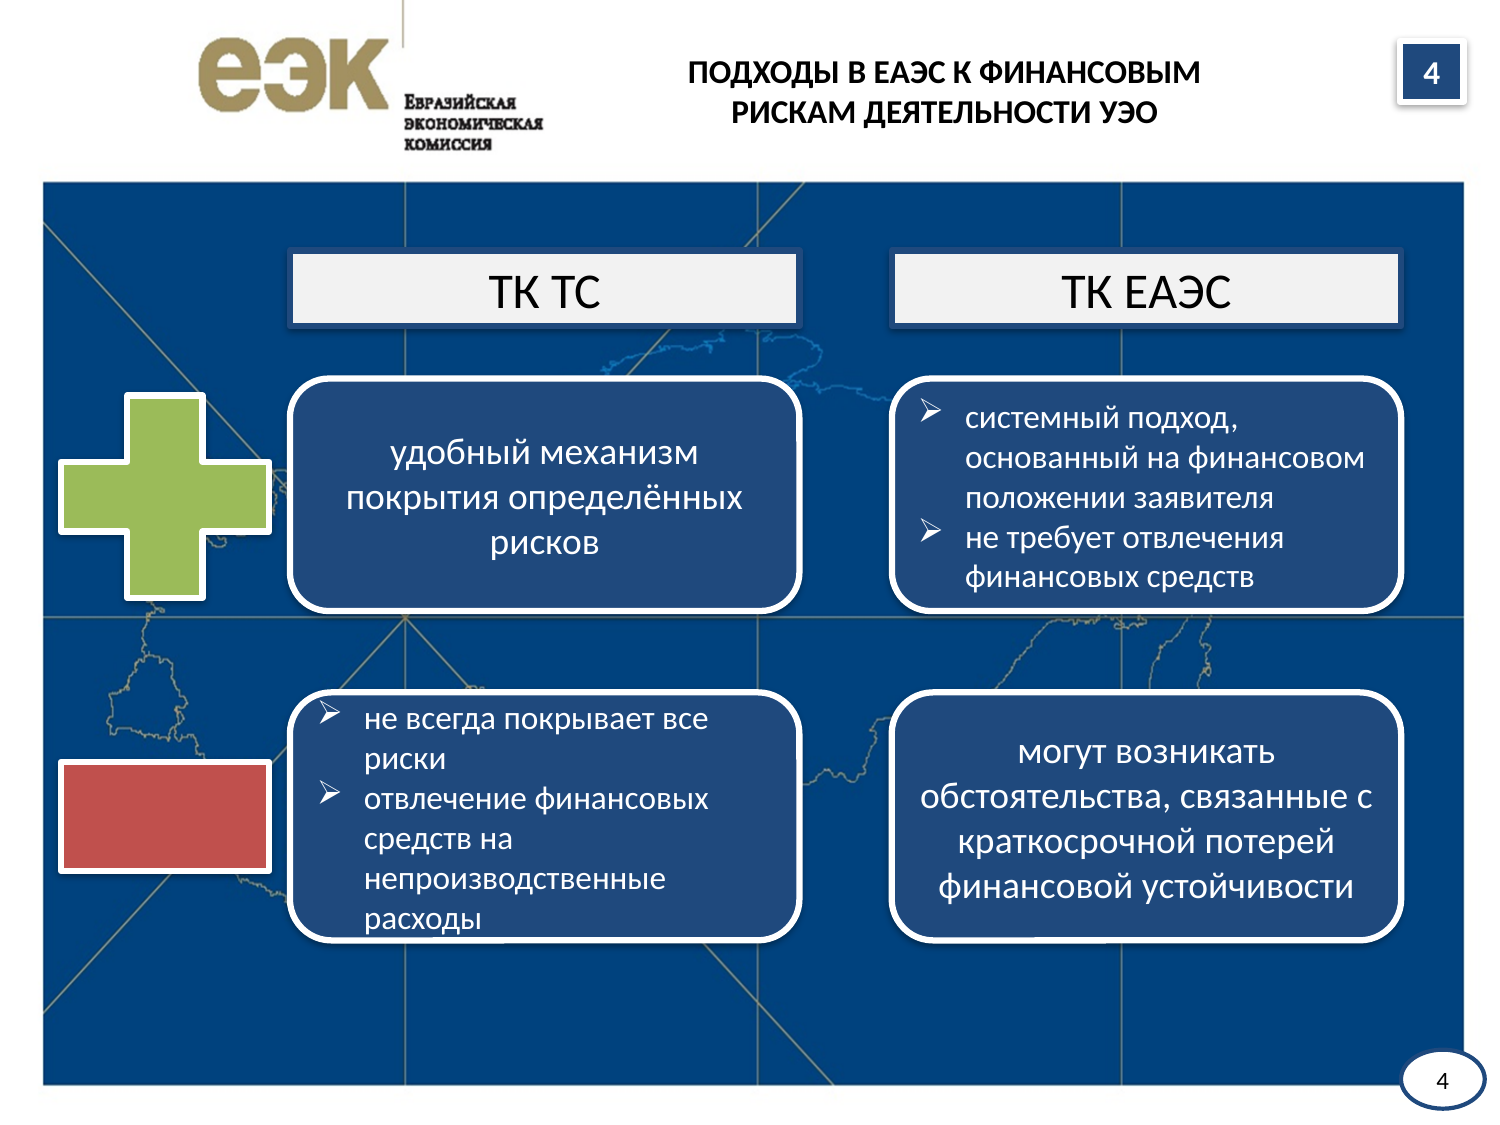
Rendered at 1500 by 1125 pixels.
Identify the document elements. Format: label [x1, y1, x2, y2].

picture [1, 0, 1499, 1125]
text_box [29, 136, 1467, 1024]
